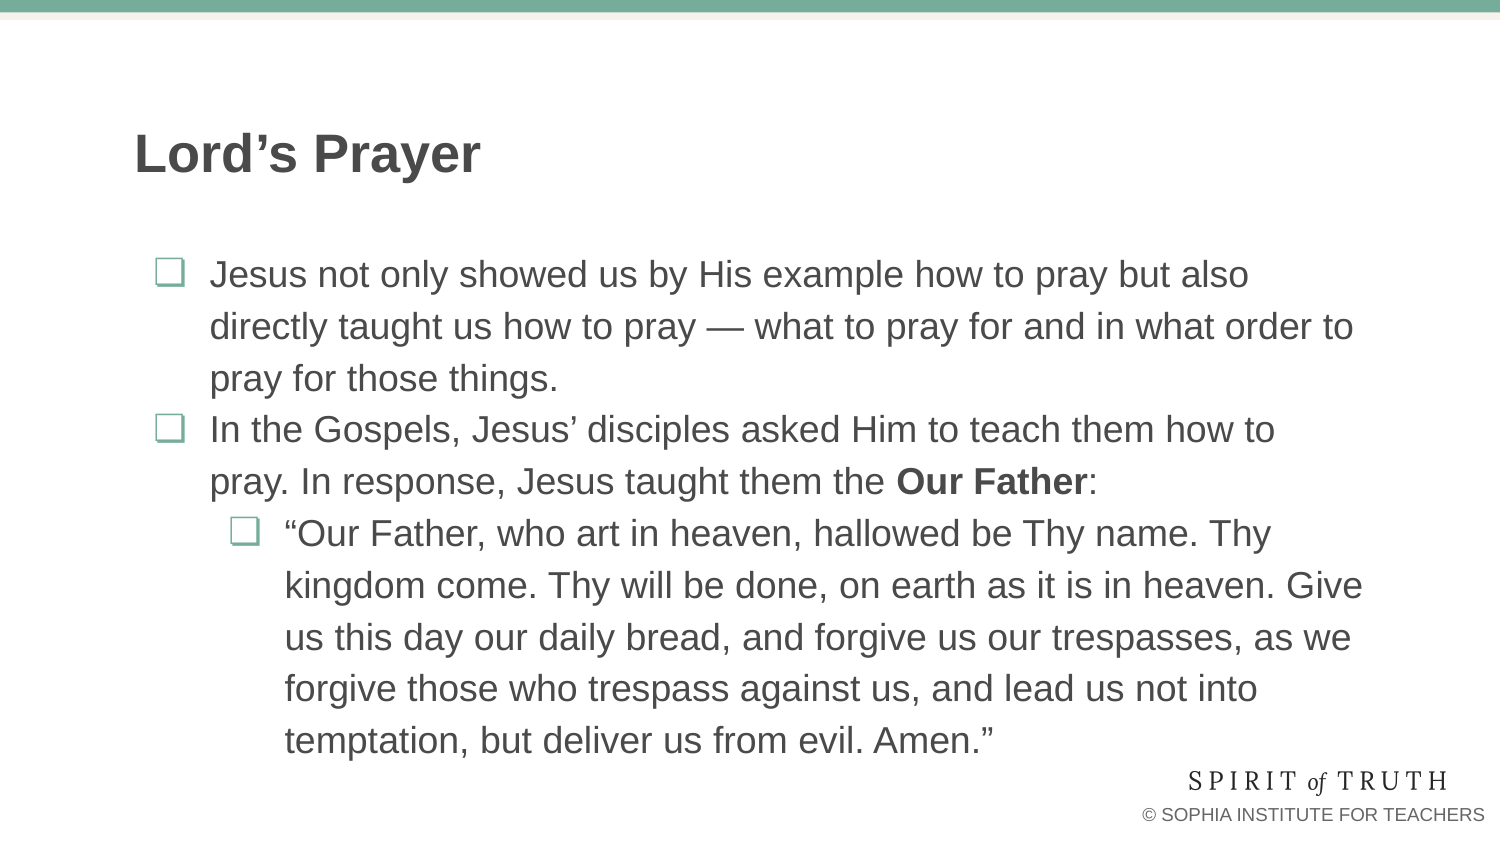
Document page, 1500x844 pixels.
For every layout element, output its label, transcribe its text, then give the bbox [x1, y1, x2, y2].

picture [1186, 768, 1449, 797]
title Lord’s Prayer [119, 103, 1381, 192]
list Jesus not only showed us by His example how to pray but also directly taught us how to pray — what to pray for and in what order to pray for those things. In the Gospels, Jesus’ disciples asked Him to teach them how to pray. In response, Jesus taught them the Our Father: “Our Father, who art in heaven, hallowed be Thy name. Thy kingdom come. Thy will be done, on earth as it is in heaven. Give us this day our daily bread, and forgive us our trespasses, as we forgive those who trespass against us, and lead us not into temptation, but deliver us from evil. Amen.” [119, 228, 1381, 755]
